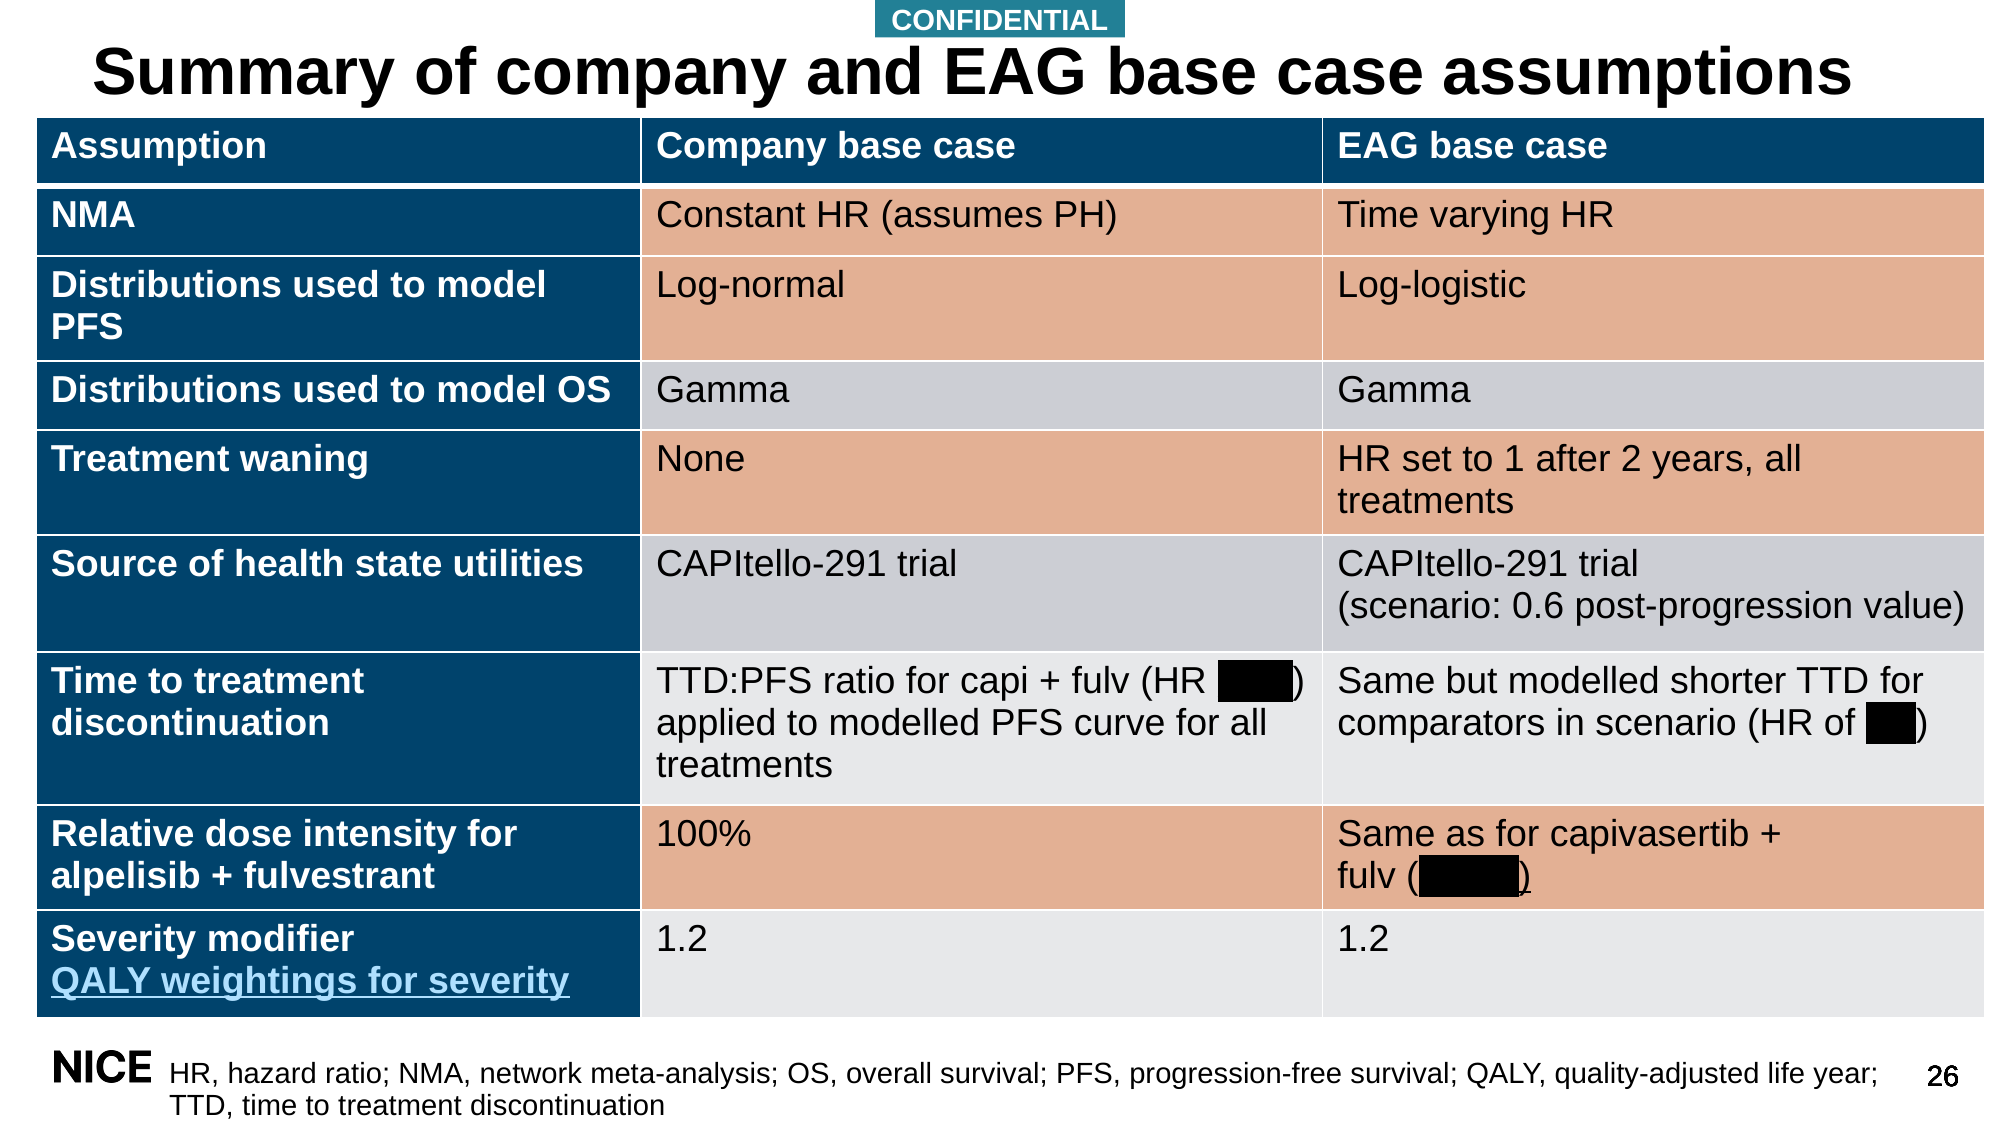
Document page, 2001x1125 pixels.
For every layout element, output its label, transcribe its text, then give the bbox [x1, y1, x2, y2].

table_cell TTD:PFS ratio for capi + fulv (HR XXX) applied to modelled PFS curve for all treatments [642, 653, 1322, 804]
table_cell NMA [37, 189, 640, 255]
title Summary of company and EAG base case assumptions [77, 29, 1923, 116]
table_cell Gamma [642, 362, 1322, 429]
table_cell Distributions used to model PFS [37, 257, 640, 360]
table_cell Time varying HR [1323, 189, 1984, 255]
picture [54, 1050, 151, 1083]
table_cell Time to treatment discontinuation [37, 653, 640, 804]
table_cell Distributions used to model OS [37, 362, 640, 429]
table_cell Log-logistic [1323, 257, 1984, 360]
list HR, hazard ratio; NMA, network meta-analysis; OS, overall survival; PFS, progression-free survival; QALY, quality-adjusted life year; TTD, time to treatment discontinuation [154, 1050, 1934, 1125]
table_cell 1.2 [642, 911, 1322, 1017]
table_cell 100% [642, 806, 1322, 909]
table_header Company base case [642, 118, 1322, 183]
table_cell 1.2 [1323, 911, 1984, 1017]
table_cell Treatment waning [37, 431, 640, 534]
table_cell Relative dose intensity for alpelisib + fulvestrant [37, 806, 640, 909]
table_cell Severity modifier QALY weightings for severity [37, 911, 640, 1017]
table_cell Constant HR (assumes PH) [642, 189, 1322, 255]
table_cell Gamma [1323, 362, 1984, 429]
table_cell Same but modelled shorter TTD for comparators in scenario (HR of XX) [1323, 653, 1984, 804]
table_cell Log-normal [642, 257, 1322, 360]
table_cell CAPItello-291 trial [642, 536, 1322, 651]
table_header EAG base case [1323, 118, 1984, 183]
table_header Assumption [37, 118, 640, 183]
table_cell HR set to 1 after 2 years, all treatments [1323, 431, 1984, 534]
table_cell Same as for capivasertib + fulv (XXXX) [1323, 806, 1984, 909]
table_cell CAPItello-291 trial (scenario: 0.6 post-progression value) [1323, 536, 1984, 651]
table_cell Source of health state utilities [37, 536, 640, 651]
table_cell None [642, 431, 1322, 534]
